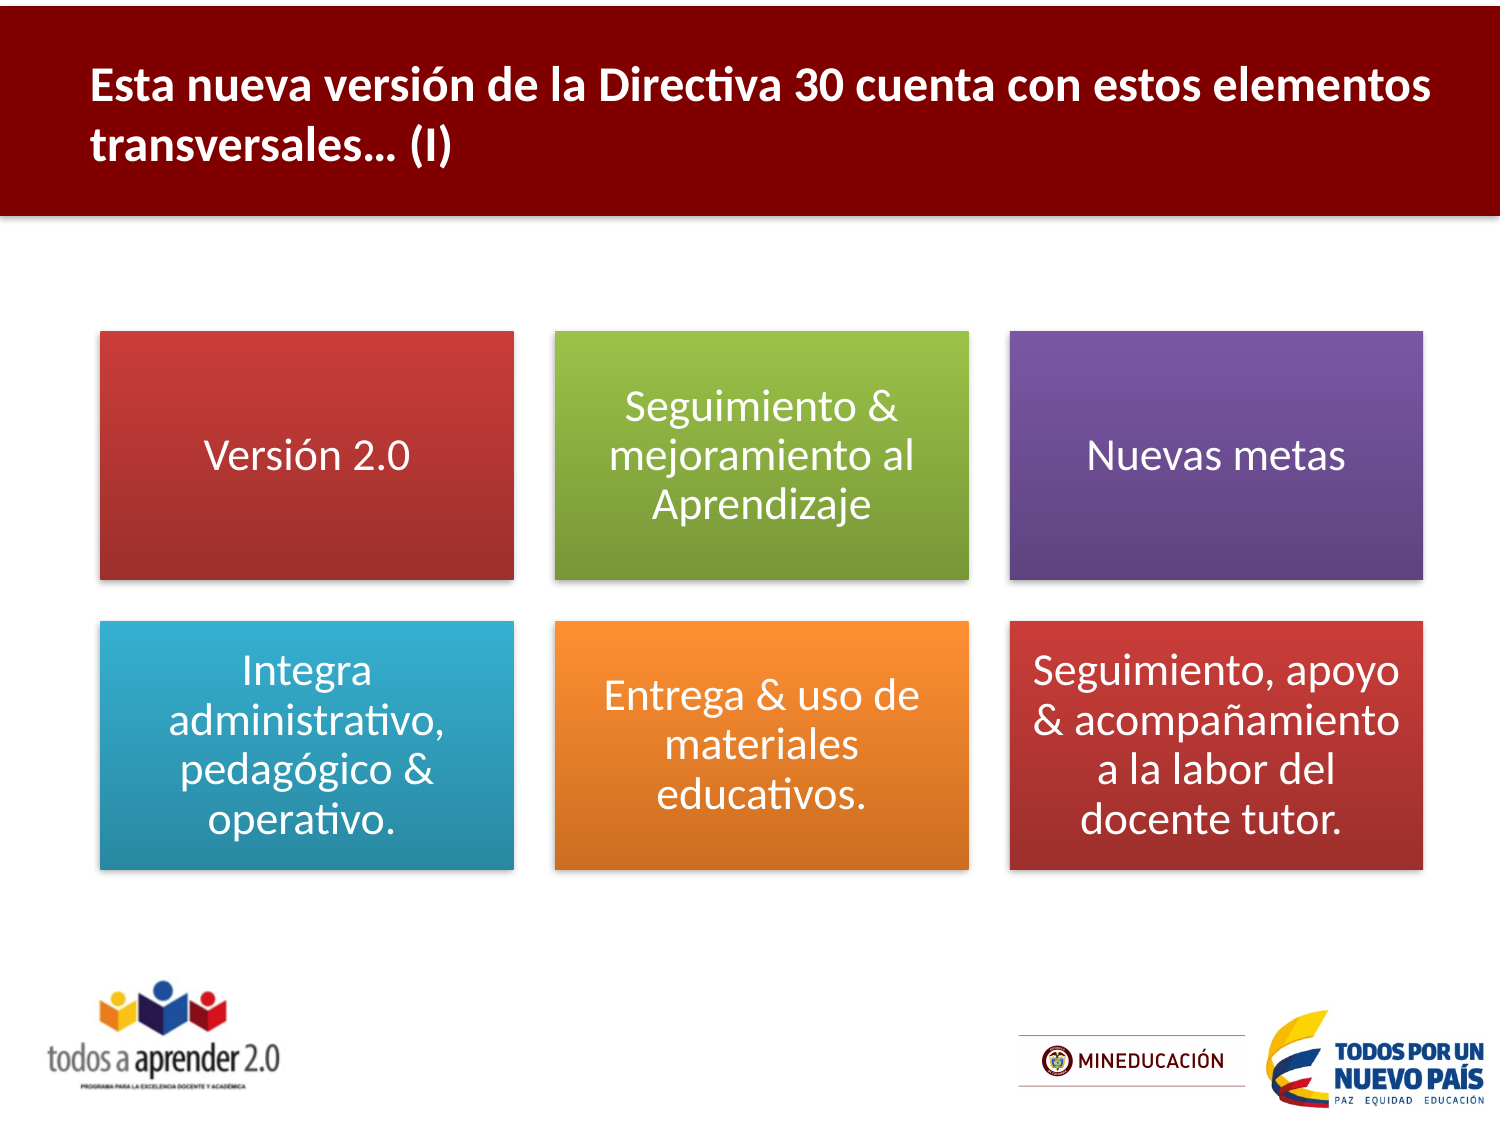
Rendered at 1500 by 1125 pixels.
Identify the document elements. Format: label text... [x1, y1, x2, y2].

picture [41, 975, 286, 1094]
text_box Esta nueva versión de la Directiva 30 cuenta con estos elementos transversales… (I) [0, 6, 1500, 216]
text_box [100, 266, 1424, 935]
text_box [1015, 999, 1495, 1124]
